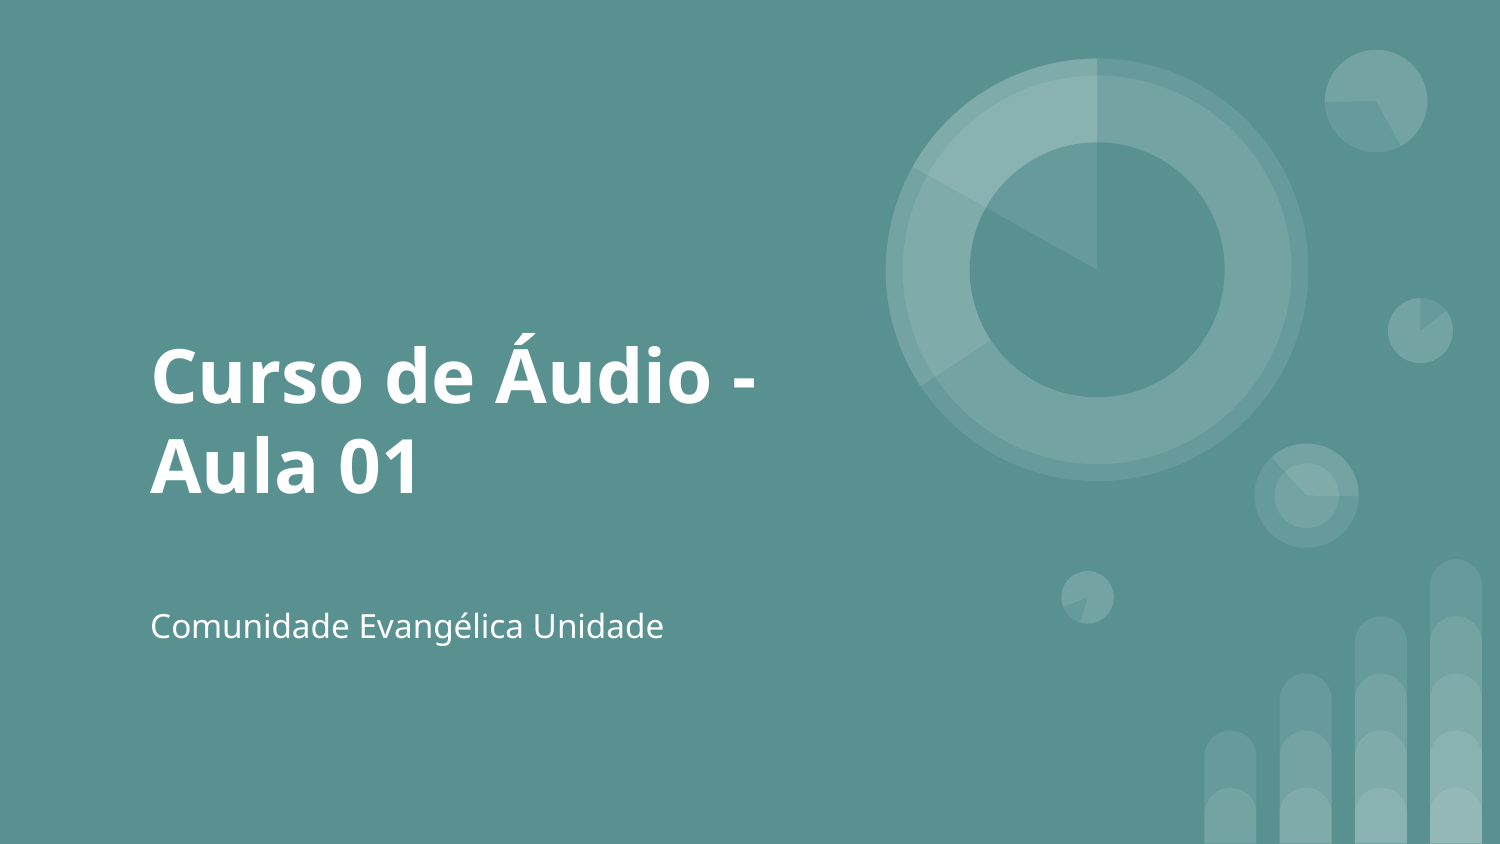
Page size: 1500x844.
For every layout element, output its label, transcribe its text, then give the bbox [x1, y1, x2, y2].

title Curso de Áudio - Aula 01 [135, 264, 834, 572]
subtitle Comunidade Evangélica Unidade [135, 589, 834, 704]
